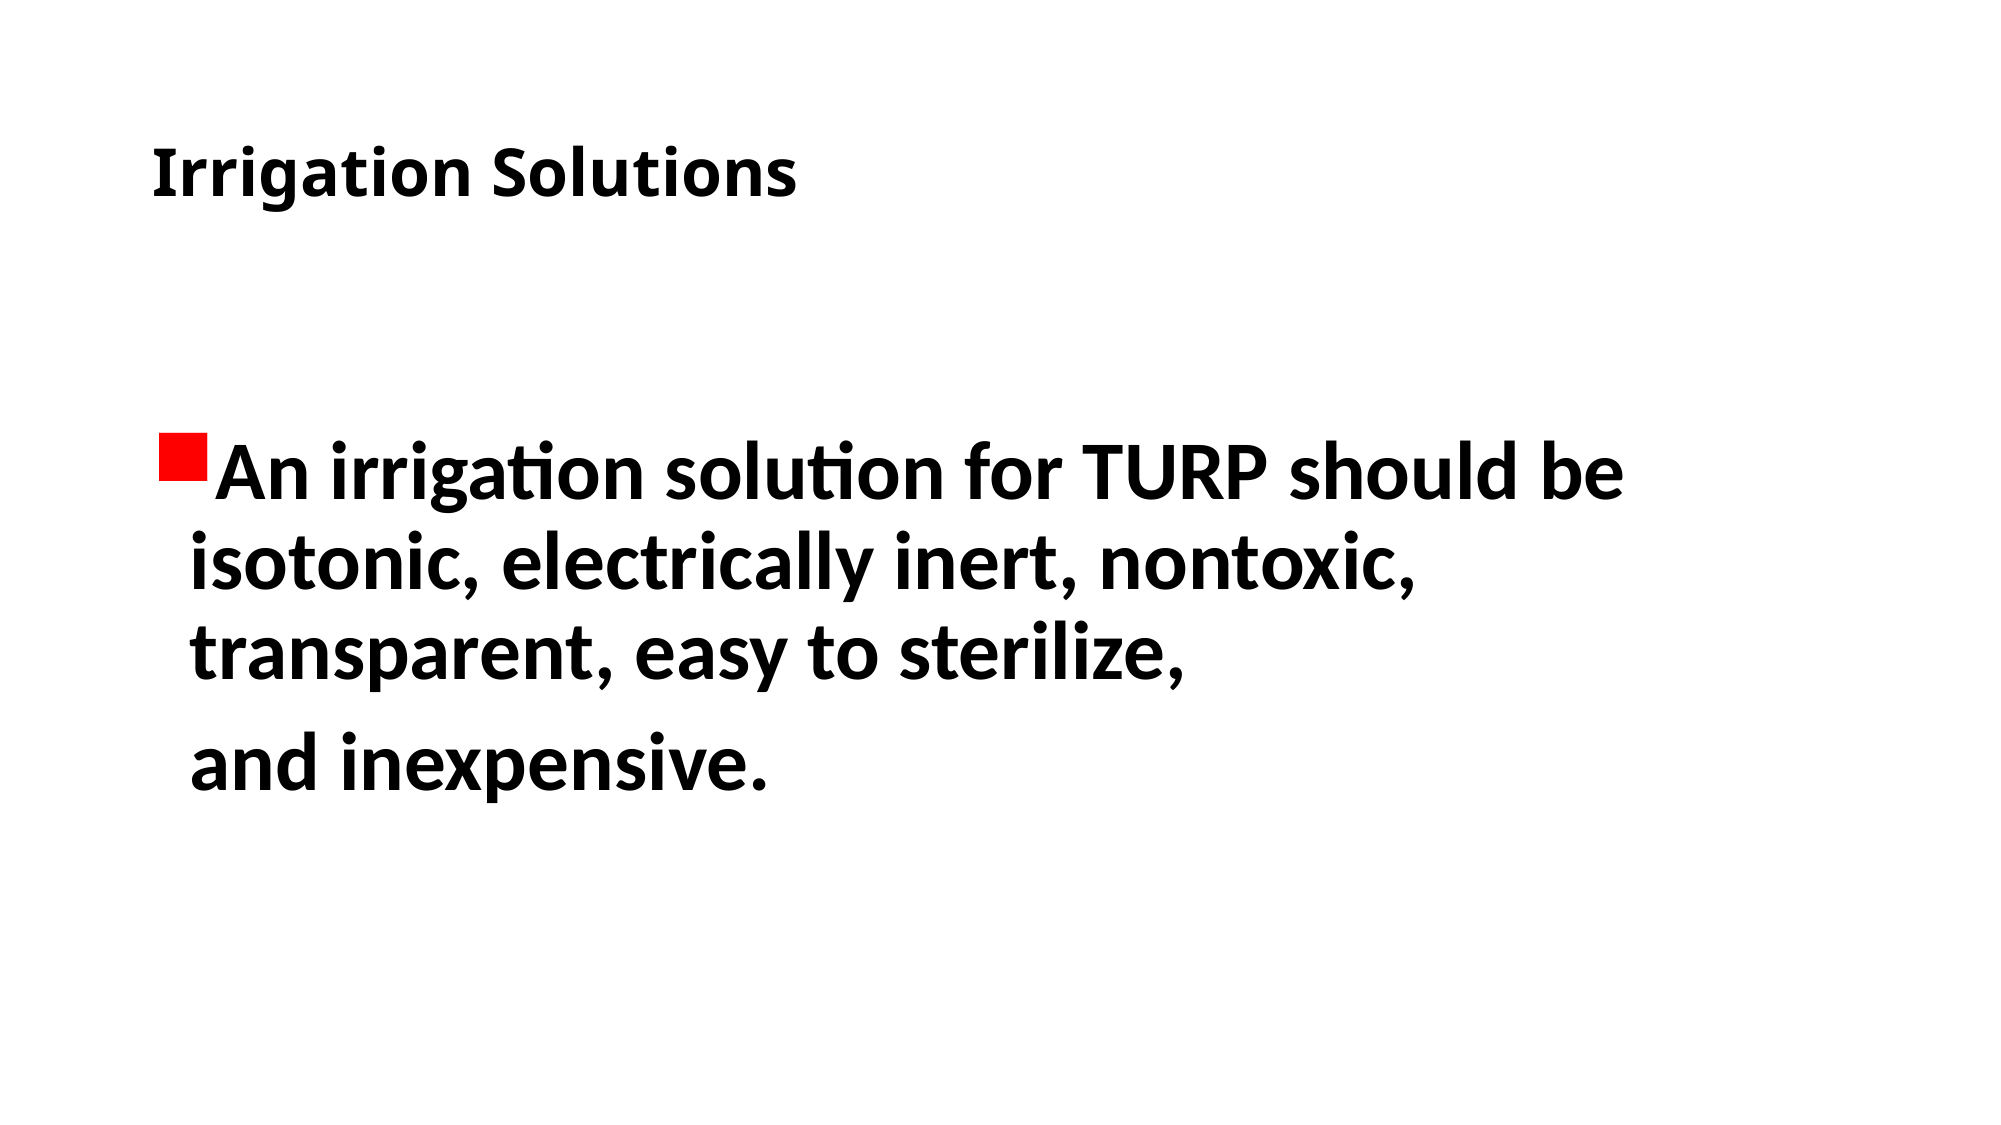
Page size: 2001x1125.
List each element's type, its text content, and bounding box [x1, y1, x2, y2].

list An irrigation solution for TURP should be isotonic, electrically inert, nontoxic, transparent, easy to sterilize, and inexpensive. [137, 299, 1863, 1014]
title Irrigation Solutions [137, 59, 1863, 278]
